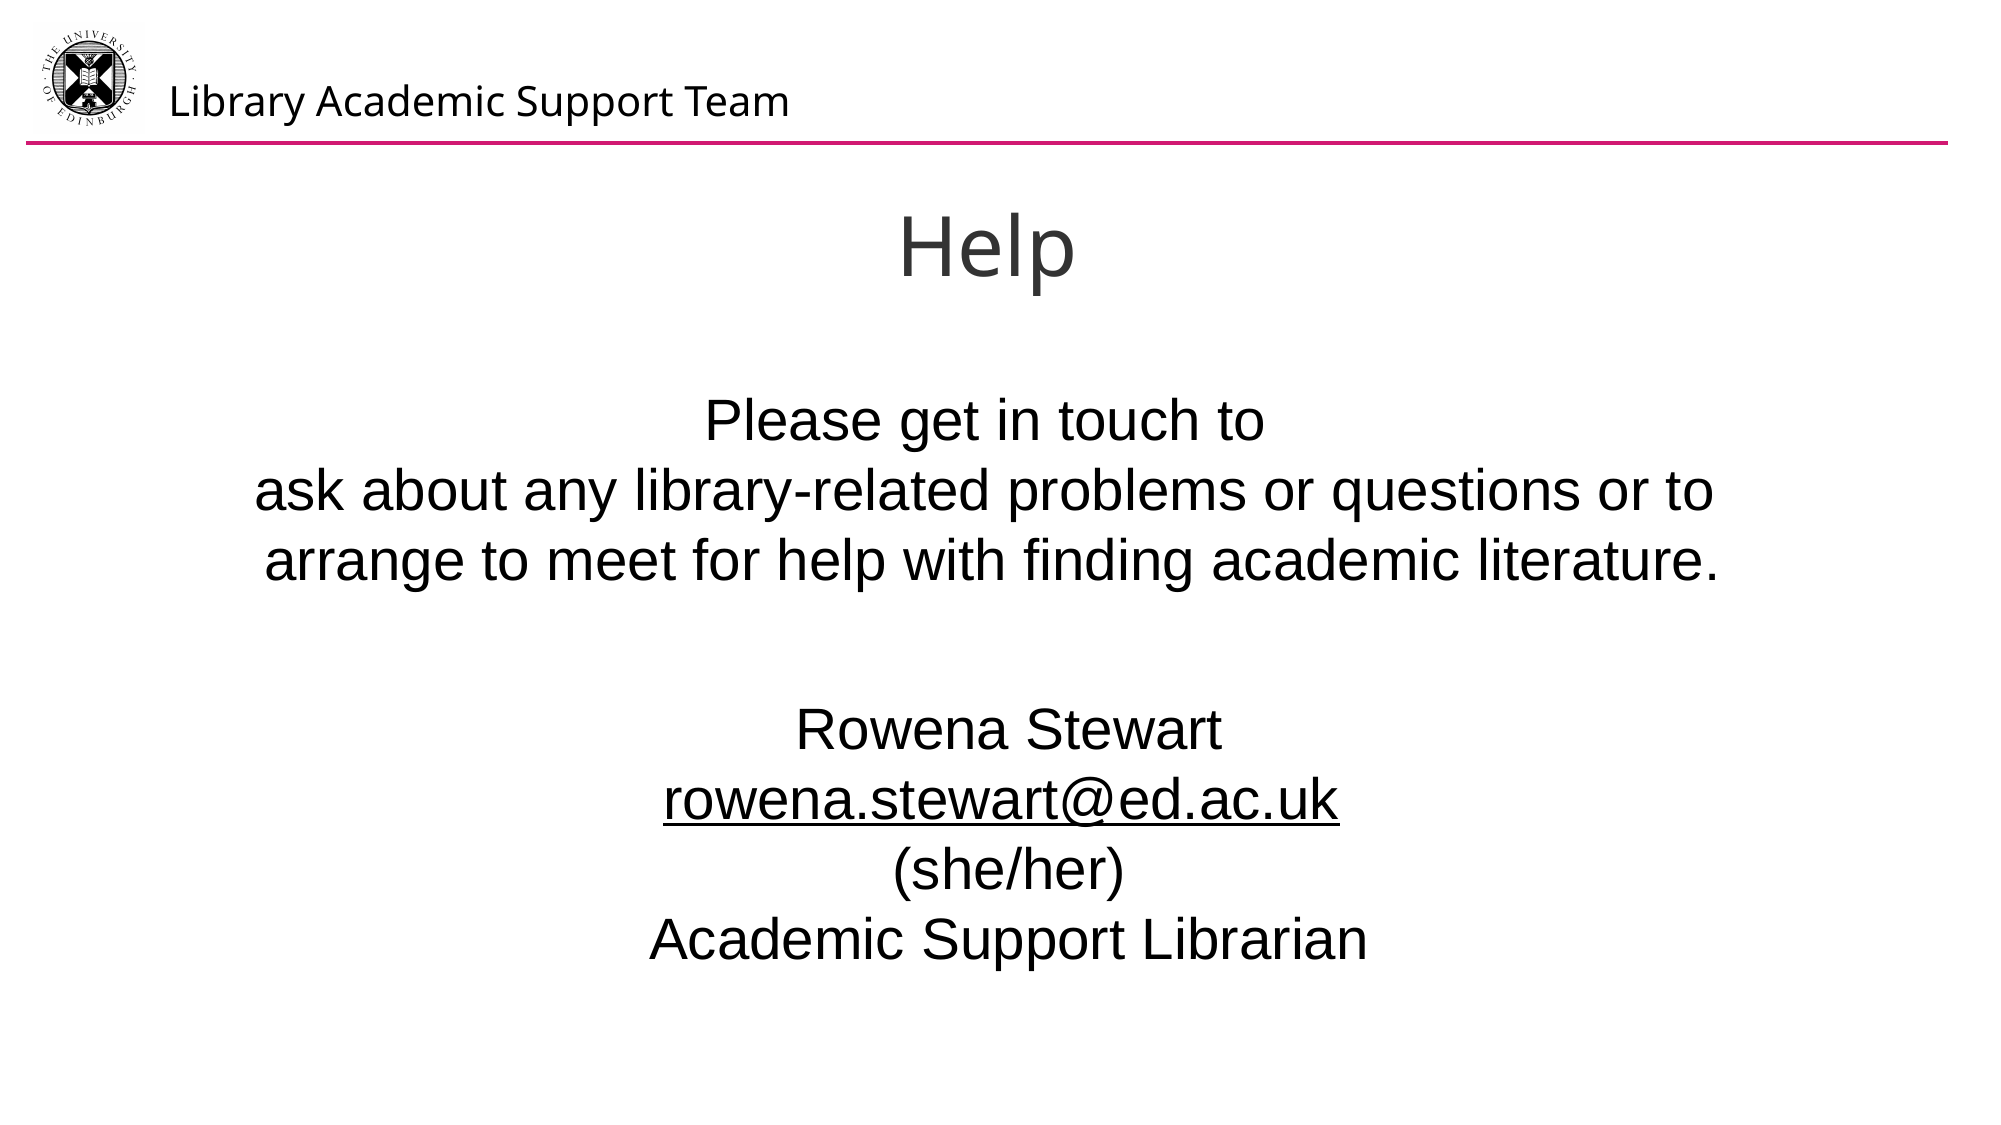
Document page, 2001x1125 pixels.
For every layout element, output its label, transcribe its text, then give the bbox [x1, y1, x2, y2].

text_box Help [736, 197, 1238, 301]
text_box Rowena Stewart rowena.stewart@ed.ac.uk (she/her) Academic Support Librarian [480, 683, 1539, 979]
text_box Library Academic Support Team [153, 67, 1663, 132]
text_box Please get in touch to ask about any library-related problems or questions or to arrange to meet for help with finding academic literature. [153, 374, 1834, 600]
picture [33, 22, 146, 135]
